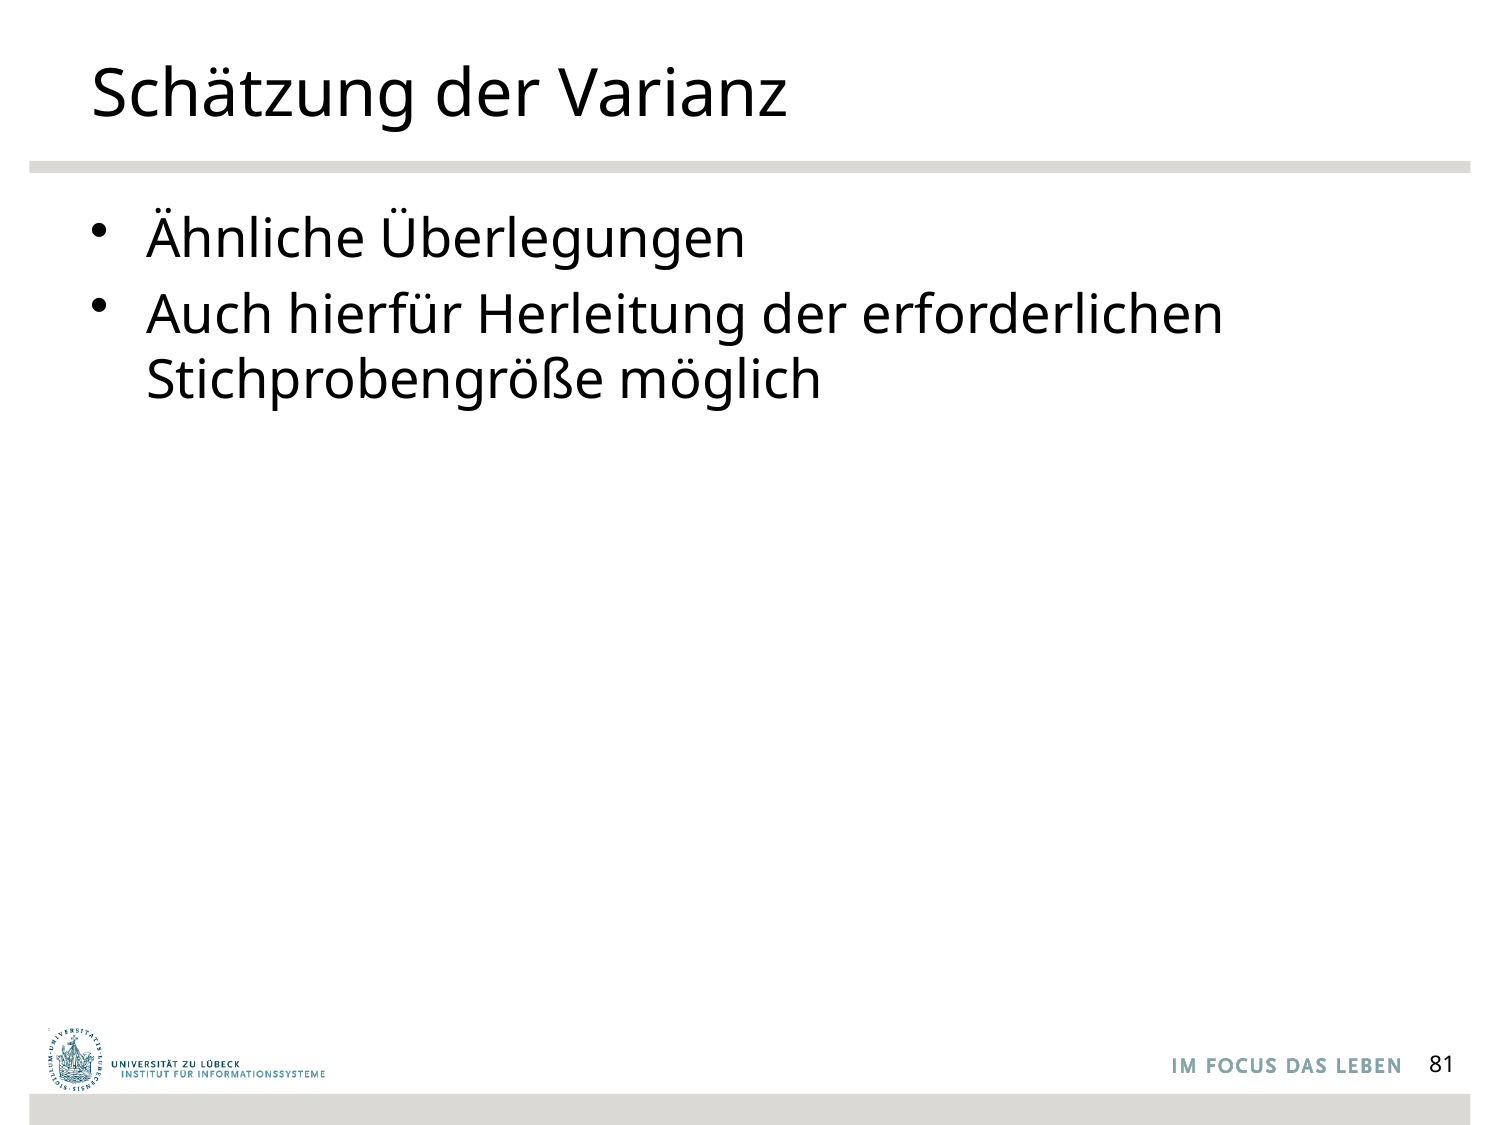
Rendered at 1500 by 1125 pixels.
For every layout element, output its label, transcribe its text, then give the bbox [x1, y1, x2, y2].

picture [1173, 1058, 1305, 1073]
title Schätzung der Varianz [76, 42, 1427, 126]
slide_number 81 [1305, 1050, 1471, 1083]
list Ähnliche Überlegungen Auch hierfür Herleitung der erforderlichen Stichprobengröße möglich [75, 196, 1425, 1012]
